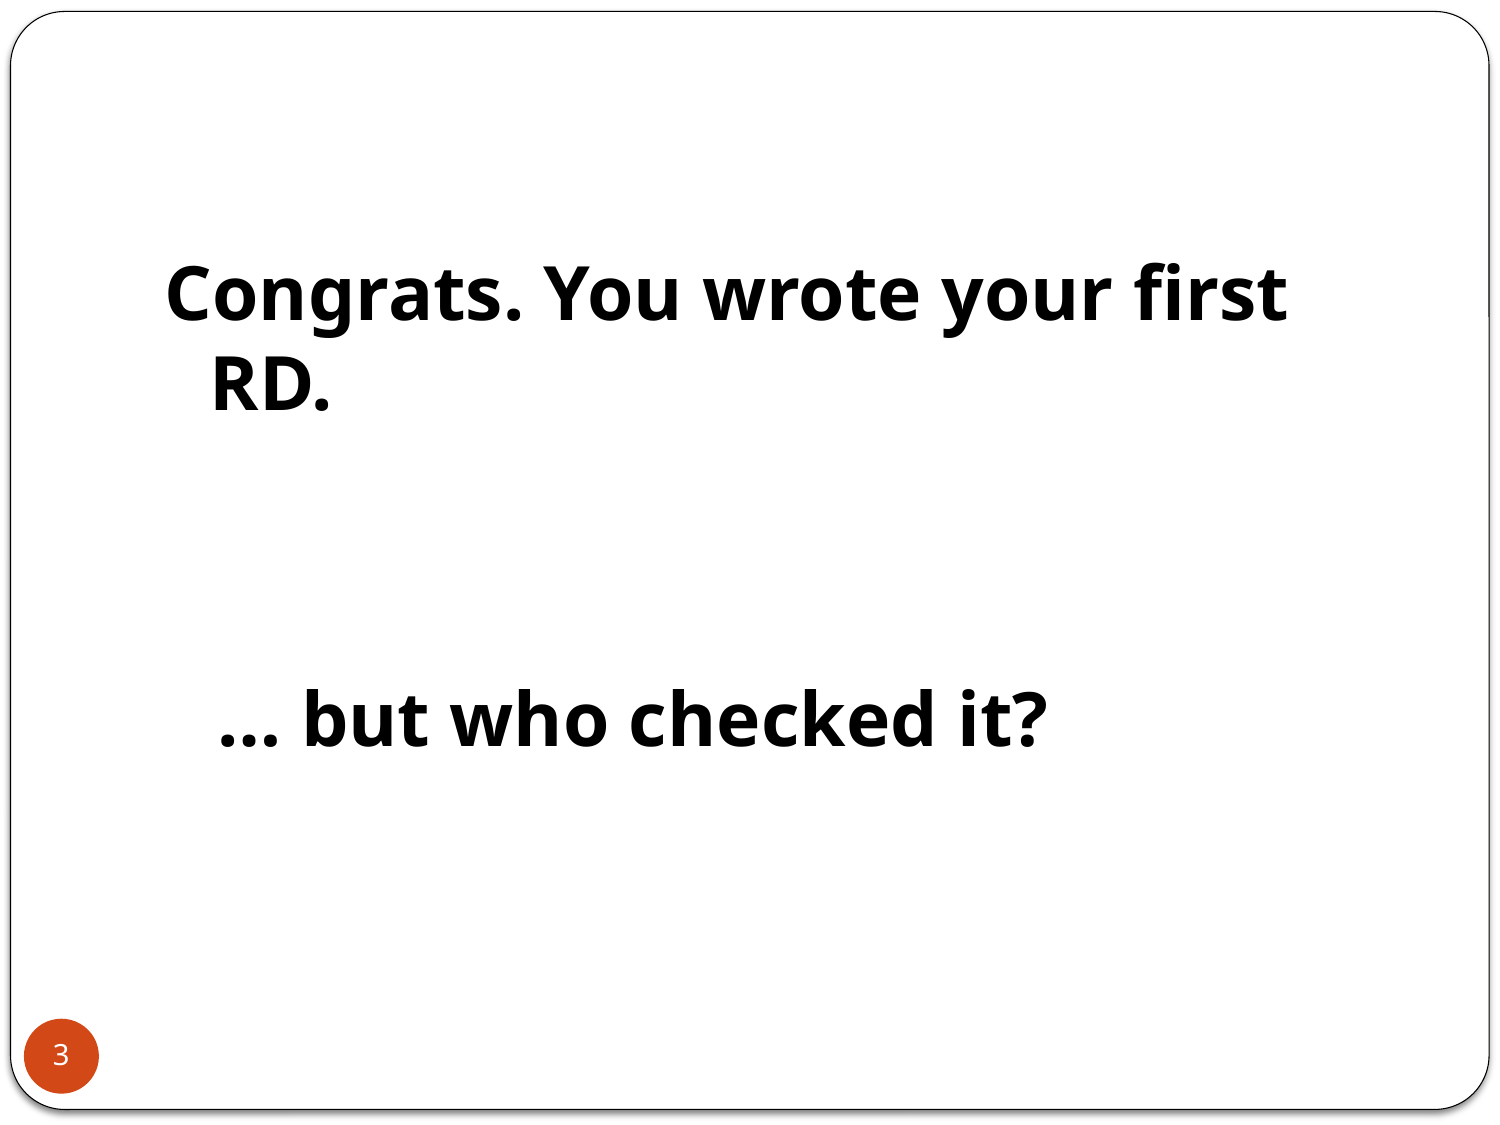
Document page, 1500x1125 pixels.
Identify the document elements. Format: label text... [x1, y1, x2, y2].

slide_number 3 [23, 1018, 99, 1094]
list Congrats. You wrote your first RD. … but who checked it? [150, 237, 1425, 988]
